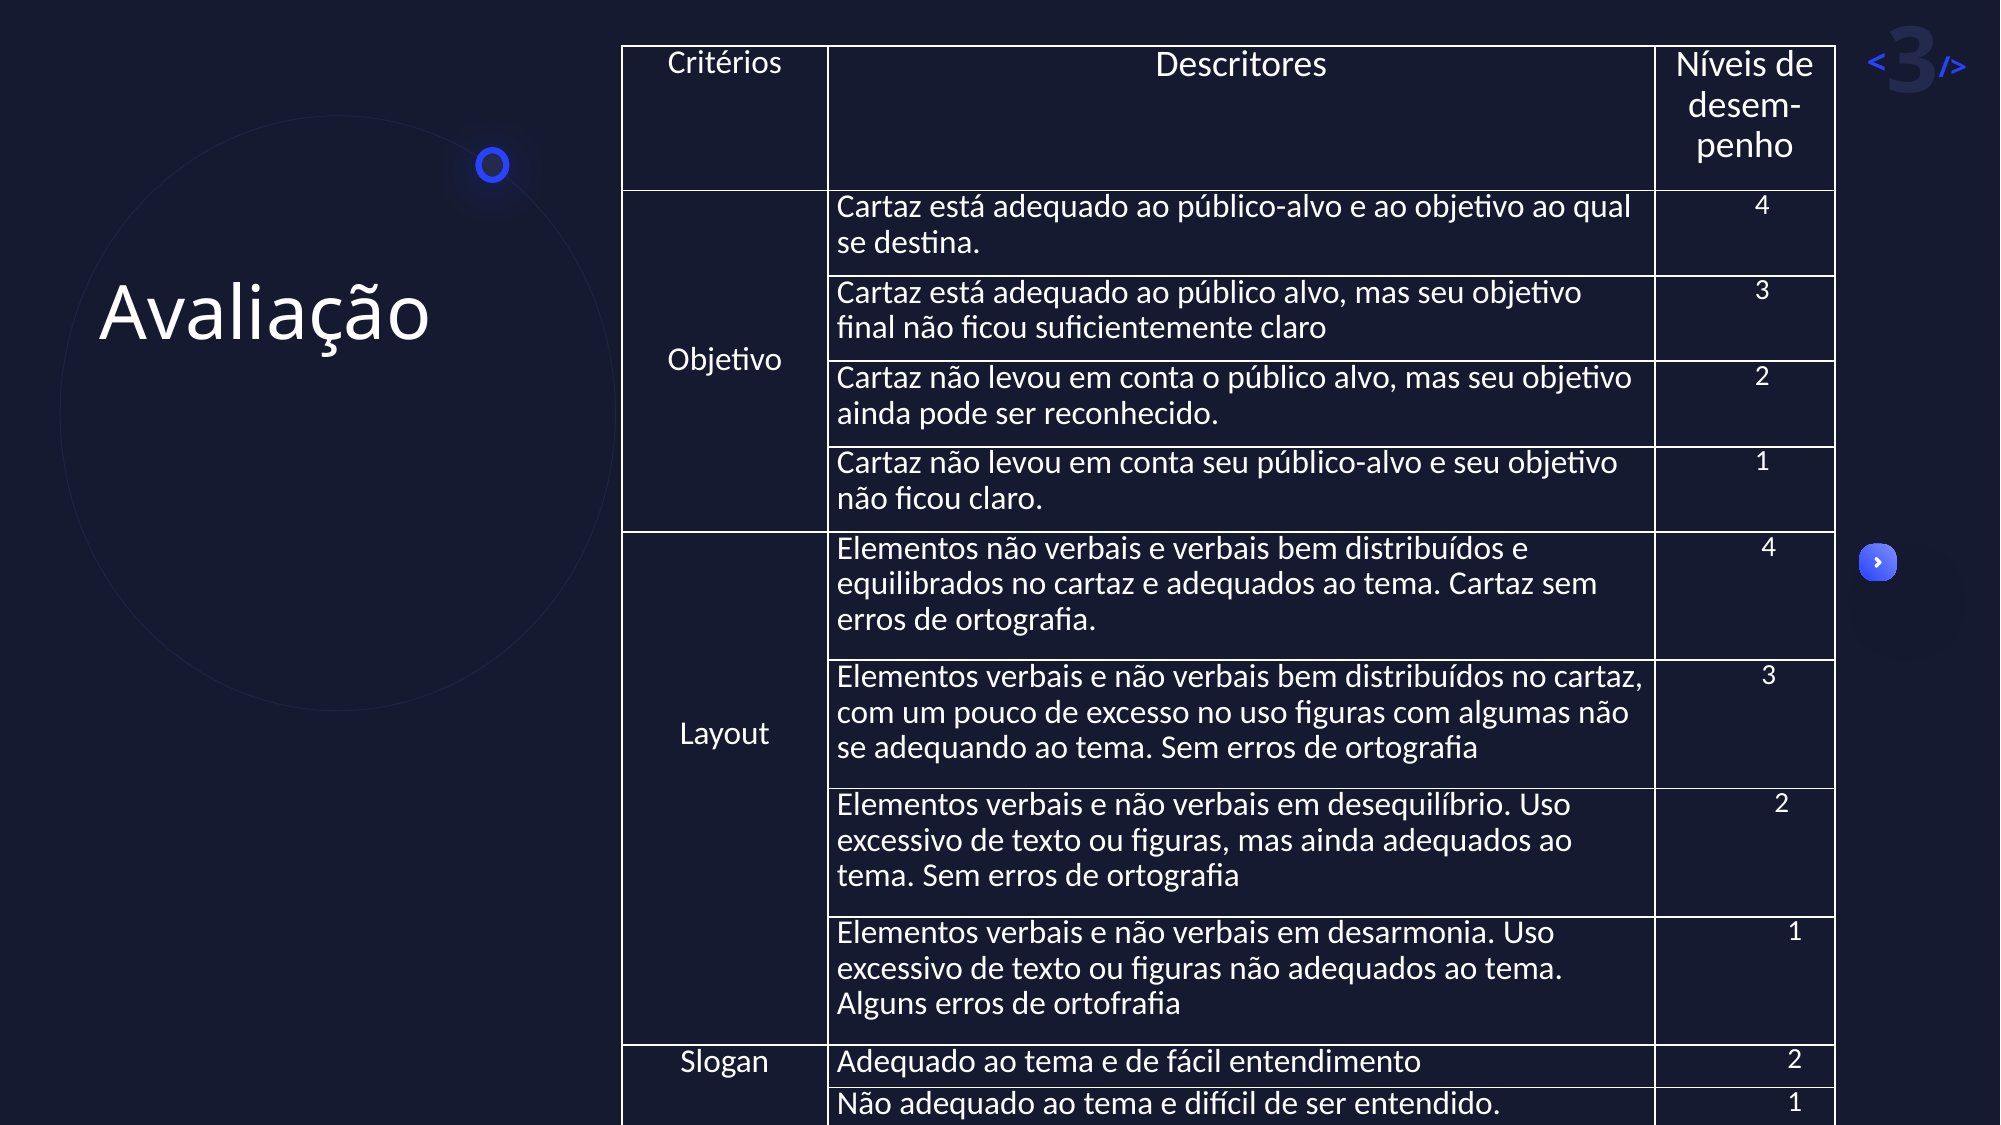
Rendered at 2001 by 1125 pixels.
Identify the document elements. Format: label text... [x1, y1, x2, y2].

table_cell 3 [1656, 661, 1834, 788]
table_cell Elementos verbais e não verbais em desequilíbrio. Uso excessivo de texto ou figuras, mas ainda adequados ao tema. Sem erros de ortografia [829, 789, 1654, 916]
table_cell Elementos não verbais e verbais bem distribuídos e equilibrados no cartaz e adequados ao tema. Cartaz sem erros de ortografia. [829, 533, 1654, 659]
table_cell 1 [1656, 1088, 1834, 1125]
table_cell 2 [1656, 1046, 1834, 1087]
table_cell Cartaz está adequado ao público alvo, mas seu objetivo final não ficou suficientemente claro [829, 277, 1654, 360]
table_cell Cartaz não levou em conta seu público-alvo e seu objetivo não ficou claro. [829, 448, 1654, 531]
table_cell Layout [623, 533, 827, 1044]
table_cell Elementos verbais e não verbais bem distribuídos no cartaz, com um pouco de excesso no uso figuras com algumas não se adequando ao tema. Sem erros de ortografia [829, 661, 1654, 788]
table_cell Cartaz está adequado ao público-alvo e ao objetivo ao qual se destina. [829, 191, 1654, 275]
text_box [60, 115, 616, 711]
table_cell 4 [1656, 191, 1834, 275]
table_cell Adequado ao tema e de fácil entendimento [829, 1046, 1654, 1087]
table_cell Objetivo [623, 191, 827, 531]
table_cell Slogan [623, 1046, 827, 1125]
table_cell 2 [1656, 789, 1834, 916]
table_cell Elementos verbais e não verbais em desarmonia. Uso excessivo de texto ou figuras não adequados ao tema. Alguns erros de ortofrafia [829, 918, 1654, 1044]
table_header Critérios [623, 47, 827, 190]
table_cell 2 [1656, 362, 1834, 446]
table_header Descritores [829, 47, 1654, 190]
table_cell Cartaz não levou em conta o público alvo, mas seu objetivo ainda pode ser reconhecido. [829, 362, 1654, 446]
table_cell 1 [1656, 918, 1834, 1044]
table_header Níveis de desem-penho [1656, 47, 1834, 190]
table_cell Não adequado ao tema e difícil de ser entendido. [829, 1088, 1654, 1125]
table_cell 4 [1656, 533, 1834, 659]
table_cell 1 [1656, 448, 1834, 531]
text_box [1859, 543, 1897, 581]
table_cell 3 [1656, 277, 1834, 360]
